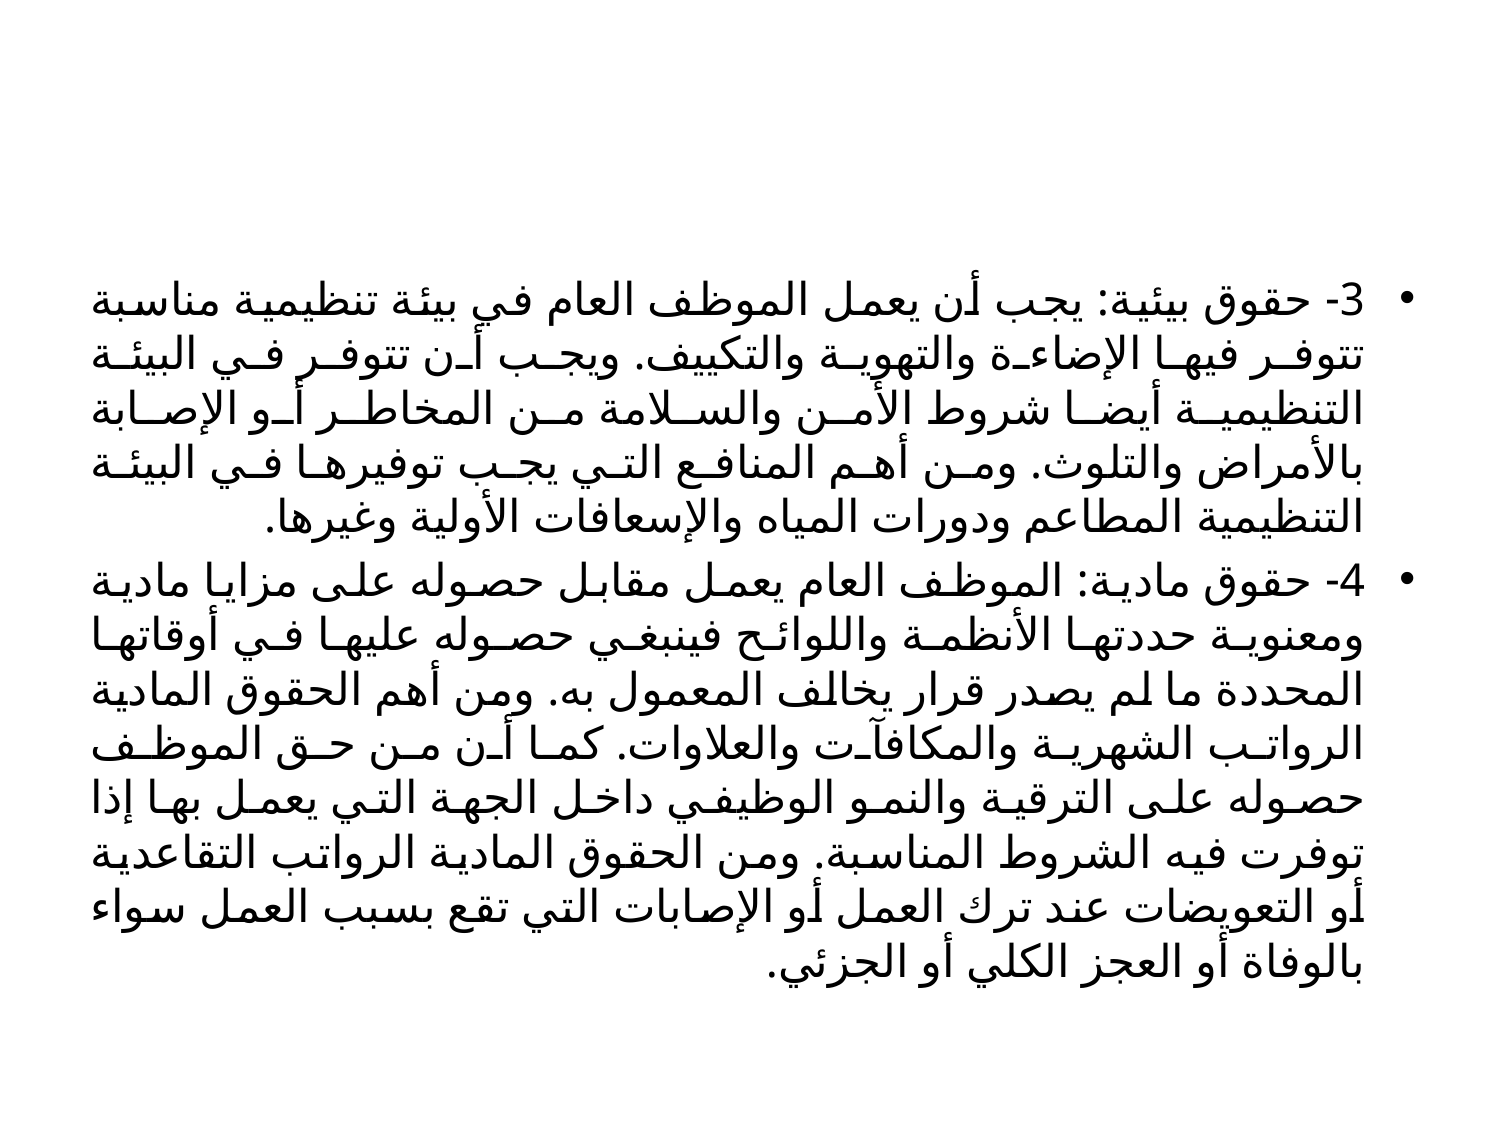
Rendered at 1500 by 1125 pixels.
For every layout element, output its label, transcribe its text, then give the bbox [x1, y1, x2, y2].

list 3- حقوق بيئية: يجب أن يعمل الموظف العام في بيئة تنظيمية مناسبة تتوفر فيها الإضاءة والتهوية والتكييف. ويجب أن تتوفر في البيئة التنظيمية أيضا شروط الأمن والسلامة من المخاطر أو الإصابة بالأمراض والتلوث. ومن أهم المنافع التي يجب توفيرها في البيئة التنظيمية المطاعم ودورات المياه والإسعافات الأولية وغيرها. 4- حقوق مادية: الموظف العام يعمل مقابل حصوله على مزايا مادية ومعنوية حددتها الأنظمة واللوائح فينبغي حصوله عليها في أوقاتها المحددة ما لم يصدر قرار يخالف المعمول به. ومن أهم الحقوق المادية الرواتب الشهرية والمكافآت والعلاوات. كما أن من حق الموظف حصوله على الترقية والنمو الوظيفي داخل الجهة التي يعمل بها إذا توفرت فيه الشروط المناسبة. ومن الحقوق المادية الرواتب التقاعدية أو التعويضات عند ترك العمل أو الإصابات التي تقع بسبب العمل سواء بالوفاة أو العجز الكلي أو الجزئي. [75, 262, 1425, 1005]
